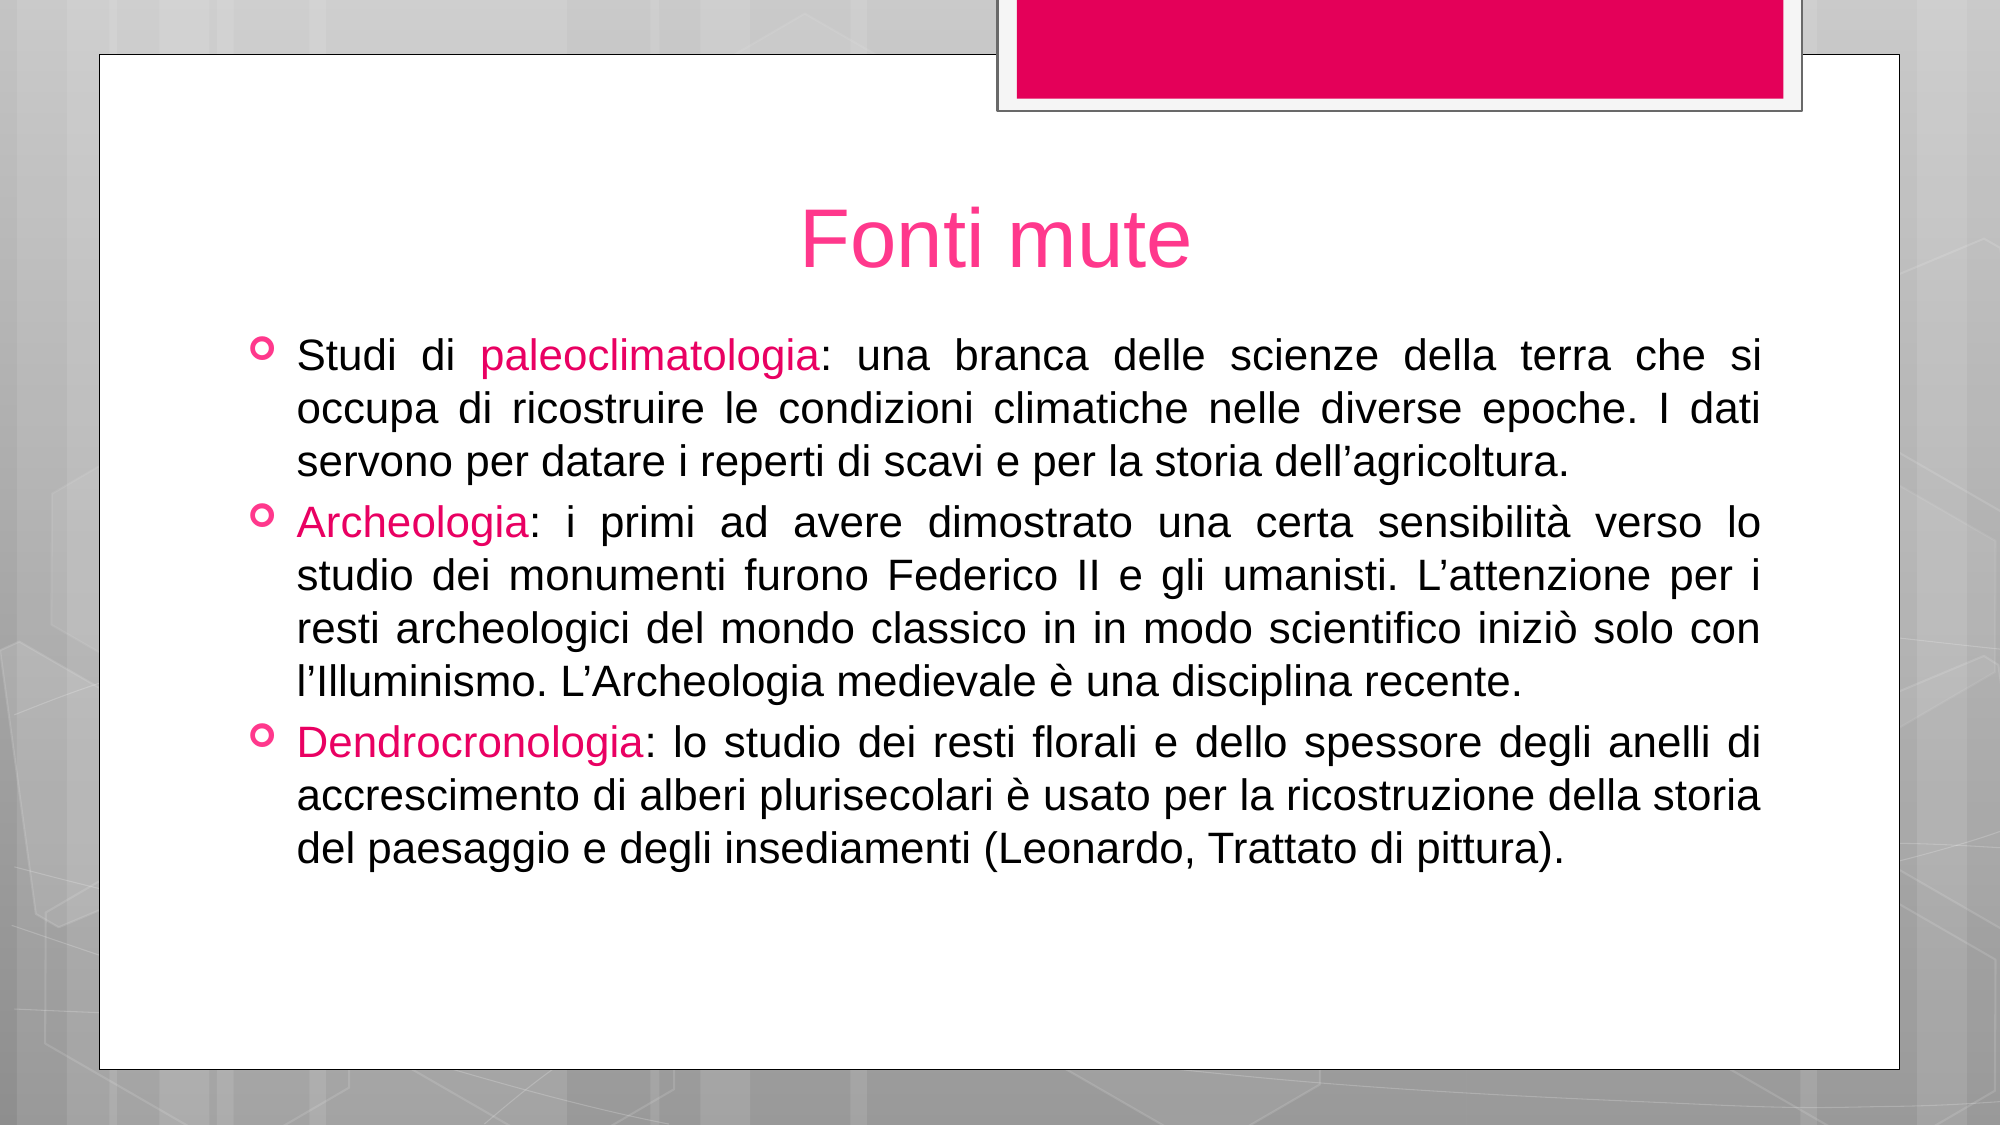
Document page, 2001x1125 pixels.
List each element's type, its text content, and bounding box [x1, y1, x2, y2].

title Fonti mute [228, 168, 1765, 292]
list Studi di paleoclimatologia: una branca delle scienze della terra che si occupa di ricostruire le condizioni climatiche nelle diverse epoche. I dati servono per datare i reperti di scavi e per la storia dell’agricoltura. Archeologia: i primi ad avere dimostrato una certa sensibilità verso lo studio dei monumenti furono Federico II e gli umanisti. L’attenzione per i resti archeologici del mondo classico in in modo scientifico iniziò solo con l’Illuminismo. L’Archeologia medievale è una disciplina recente. Dendrocronologia: lo studio dei resti florali e dello spessore degli anelli di accrescimento di alberi plurisecolari è usato per la ricostruzione della storia del paesaggio e degli insediamenti (Leonardo, Trattato di pittura). [228, 319, 1779, 957]
